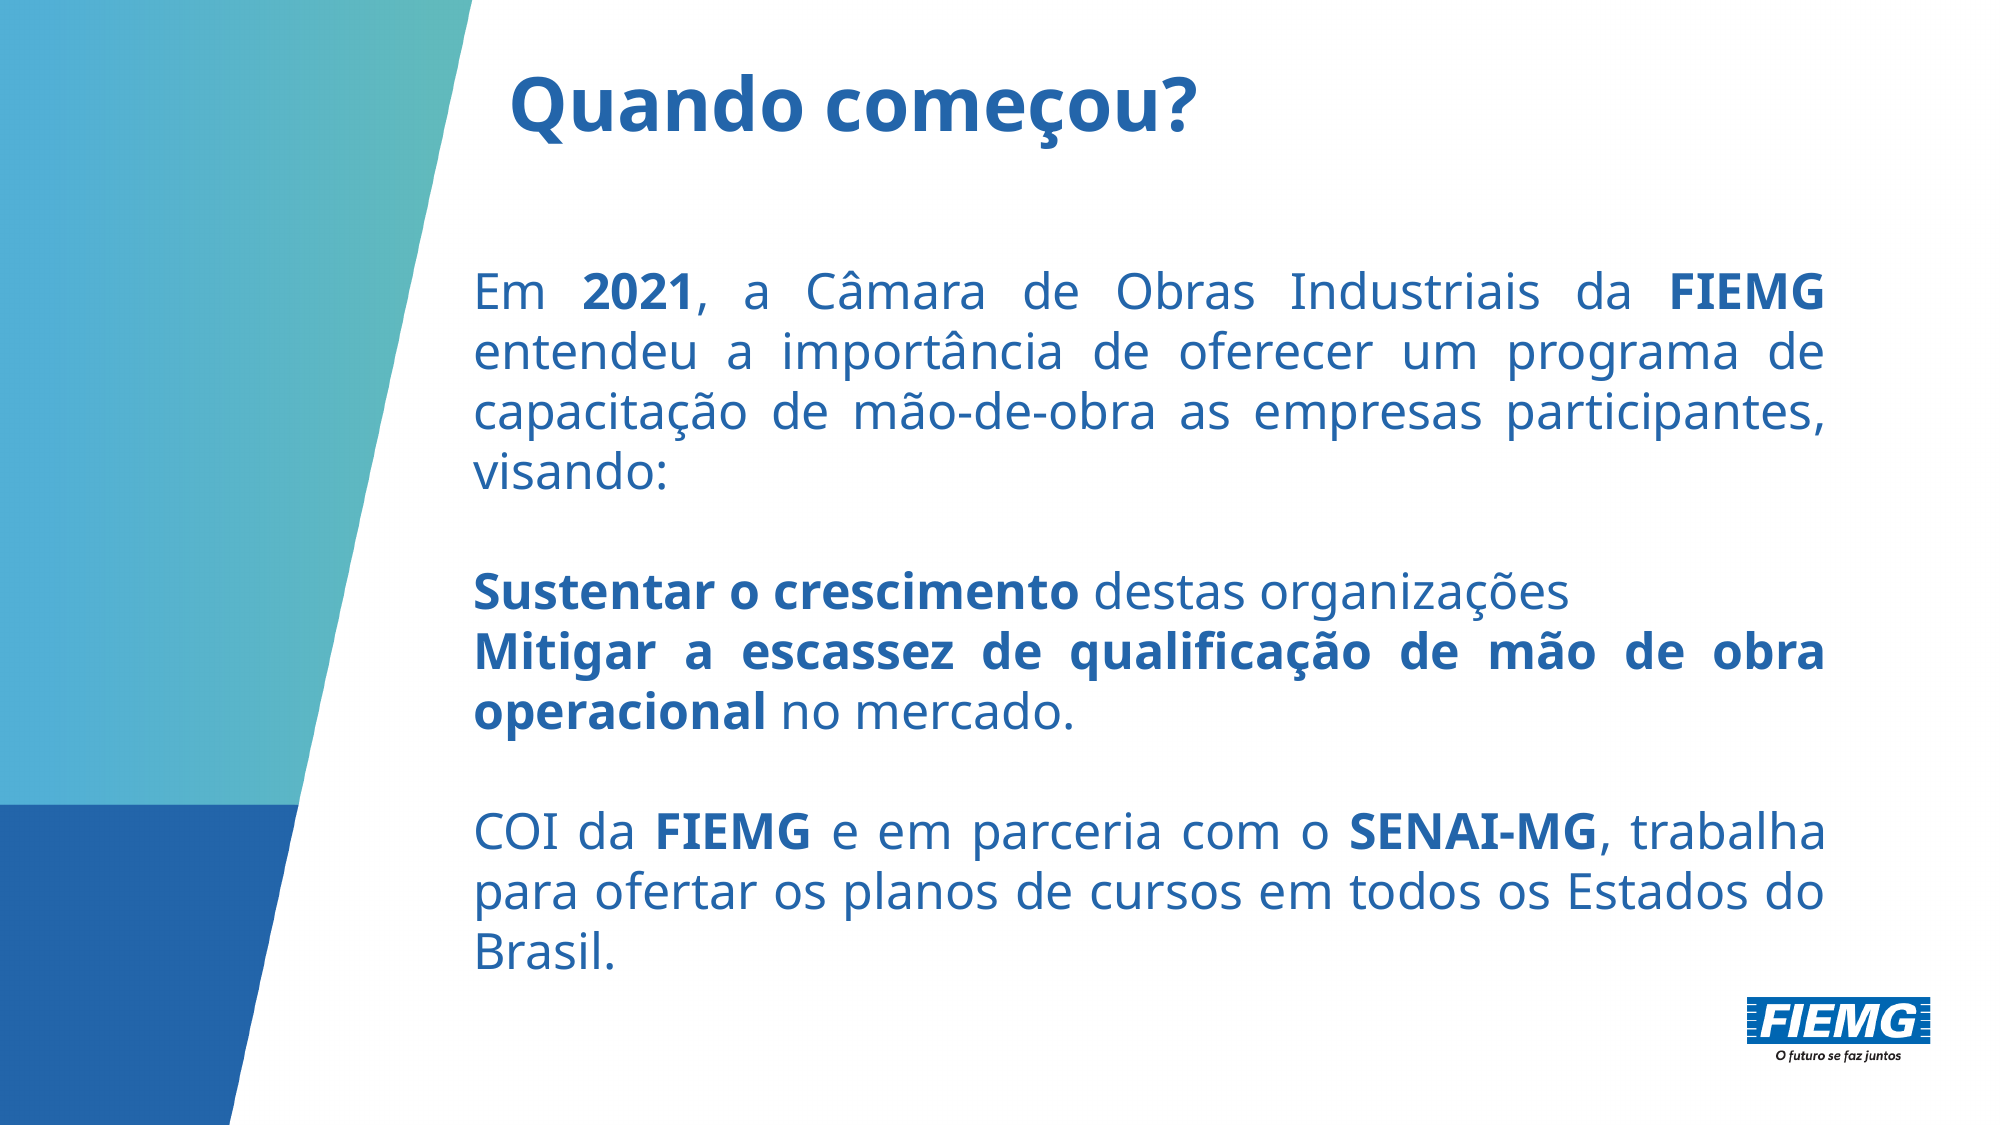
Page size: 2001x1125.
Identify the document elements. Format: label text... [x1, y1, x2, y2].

text_box Quando começou? [493, 57, 1806, 154]
text_box Em 2021, a Câmara de Obras Industriais da FIEMG entendeu a importância de oferecer um programa de capacitação de mão-de-obra as empresas participantes, visando: Sustentar o crescimento destas organizações Mitigar a escassez de qualificação de mão de obra operacional no mercado. COI da FIEMG e em parceria com o SENAI-MG, trabalha para ofertar os planos de cursos em todos os Estados do Brasil. [458, 251, 1843, 1107]
picture [0, 0, 2000, 1125]
